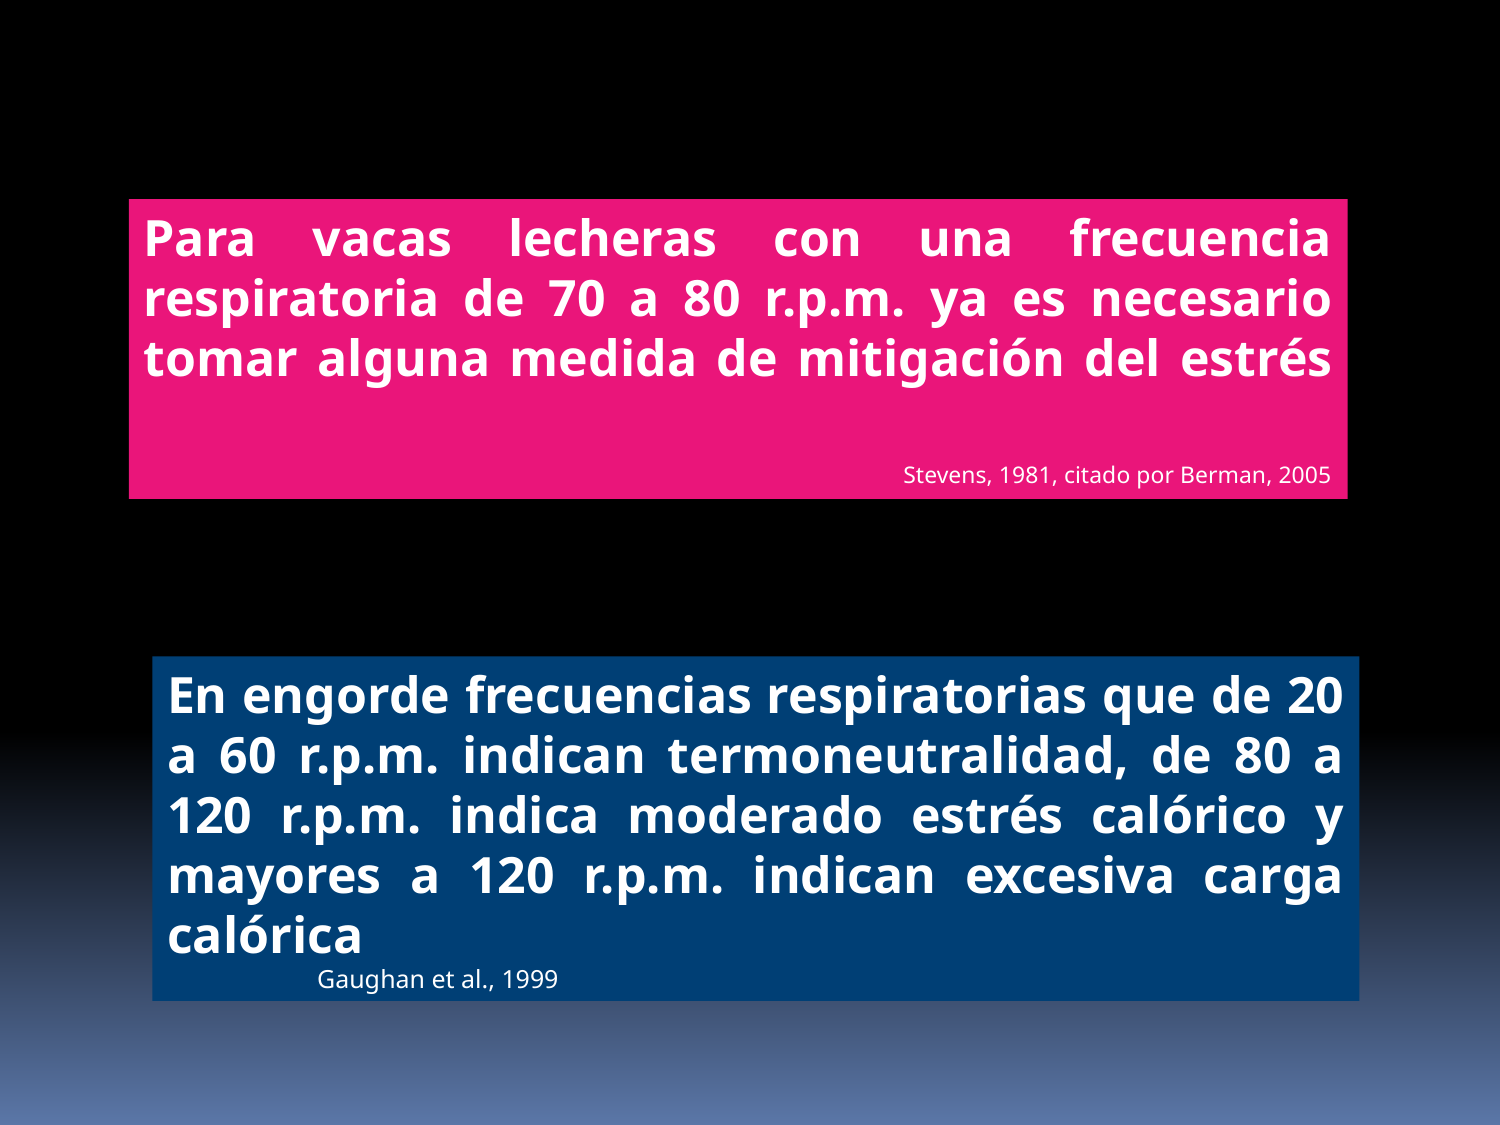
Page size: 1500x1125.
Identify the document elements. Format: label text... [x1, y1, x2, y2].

text_box Para vacas lecheras con una frecuencia respiratoria de 70 a 80 r.p.m. ya es necesario tomar alguna medida de mitigación del estrés Stevens, 1981, citado por Berman, 2005 [128, 199, 1348, 499]
text_box En engorde frecuencias respiratorias que de 20 a 60 r.p.m. indican termoneutralidad, de 80 a 120 r.p.m. indica moderado estrés calórico y mayores a 120 r.p.m. indican excesiva carga calórica Gaughan et al., 1999 [152, 656, 1360, 1001]
